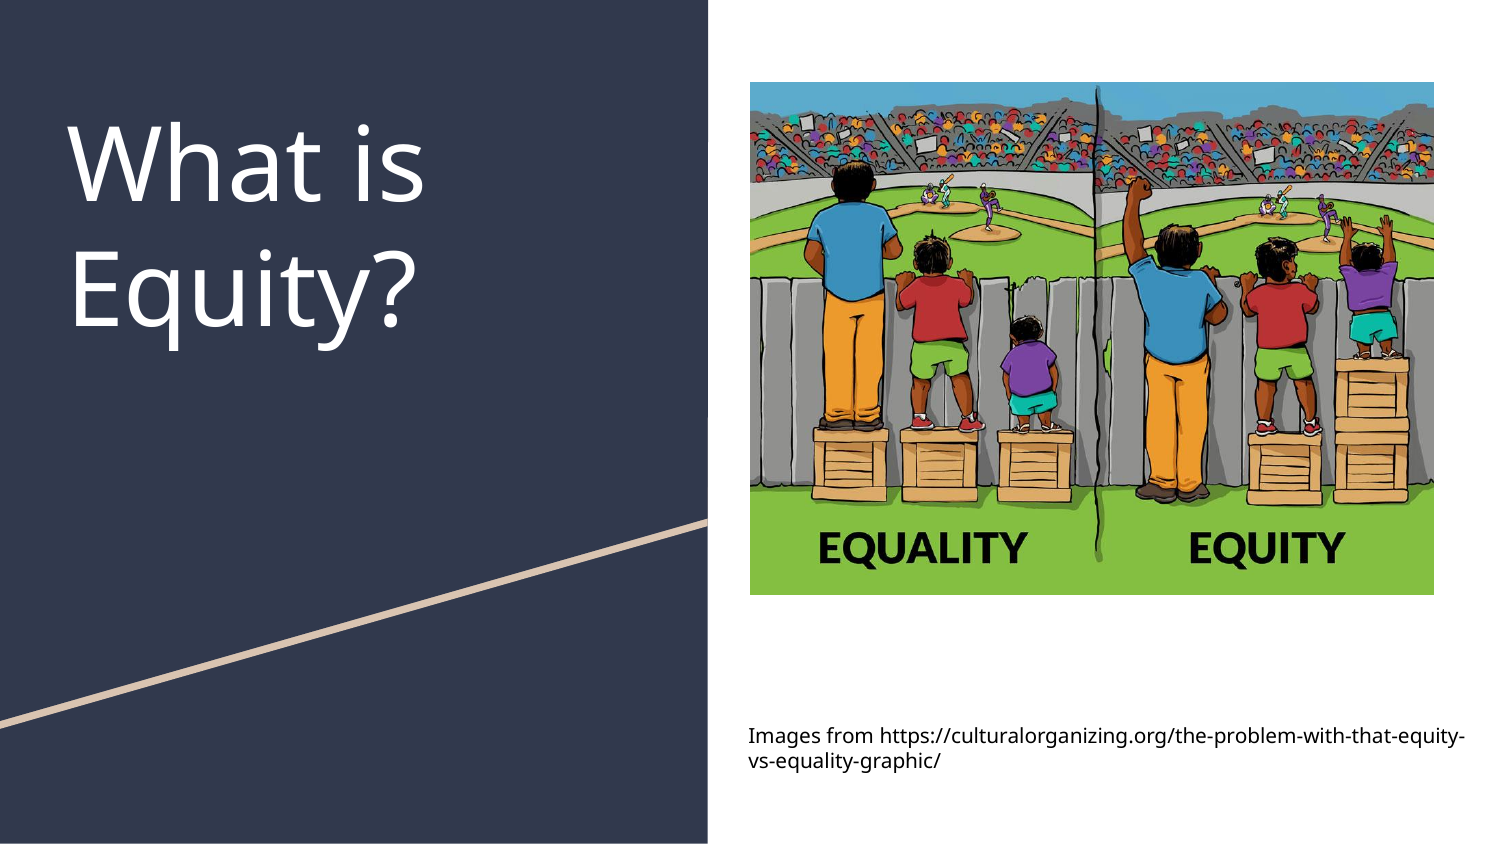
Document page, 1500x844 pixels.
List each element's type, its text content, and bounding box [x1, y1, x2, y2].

list [761, 82, 1446, 707]
text_box Images from https://culturalorganizing.org/the-problem-with-that-equity-vs-equality-graphic/ [733, 707, 1500, 800]
picture [749, 81, 1434, 595]
title What is Equity? [51, 82, 660, 494]
